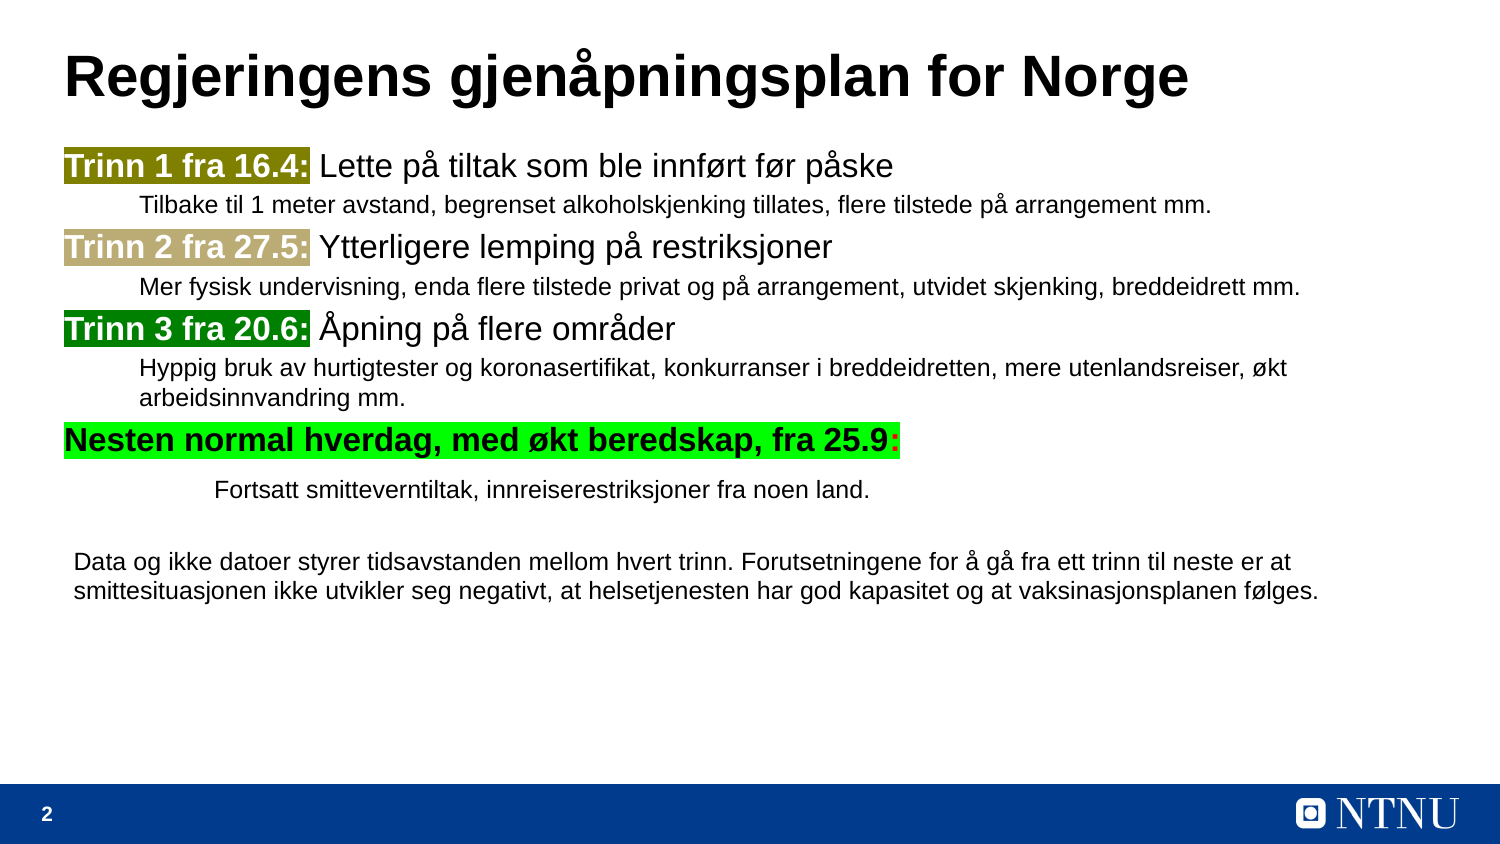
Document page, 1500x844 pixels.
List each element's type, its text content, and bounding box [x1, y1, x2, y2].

title Regjeringens gjenåpningsplan for Norge [49, 30, 1431, 117]
picture [0, 784, 1500, 844]
list Trinn 1 fra 16.4: Lette på tiltak som ble innført før påske Tilbake til 1 meter avstand, begrenset alkoholskjenking tillates, flere tilstede på arrangement mm. Trinn 2 fra 27.5: Ytterligere lemping på restriksjoner Mer fysisk undervisning, enda flere tilstede privat og på arrangement, utvidet skjenking, breddeidrett mm. Trinn 3 fra 20.6: Åpning på flere områder Hyppig bruk av hurtigtester og koronasertifikat, konkurranser i breddeidretten, mere utenlandsreiser, økt arbeidsinnvandring mm. Nesten normal hverdag, med økt beredskap, fra 25.9: Fortsatt smitteverntiltak, innreiserestriksjoner fra noen land. Data og ikke datoer styrer tidsavstanden mellom hvert trinn. Forutsetningene for å gå fra ett trinn til neste er at smittesituasjonen ikke utvikler seg negativt, at helsetjenesten har god kapasitet og at vaksinasjonsplanen følges. [49, 136, 1452, 729]
